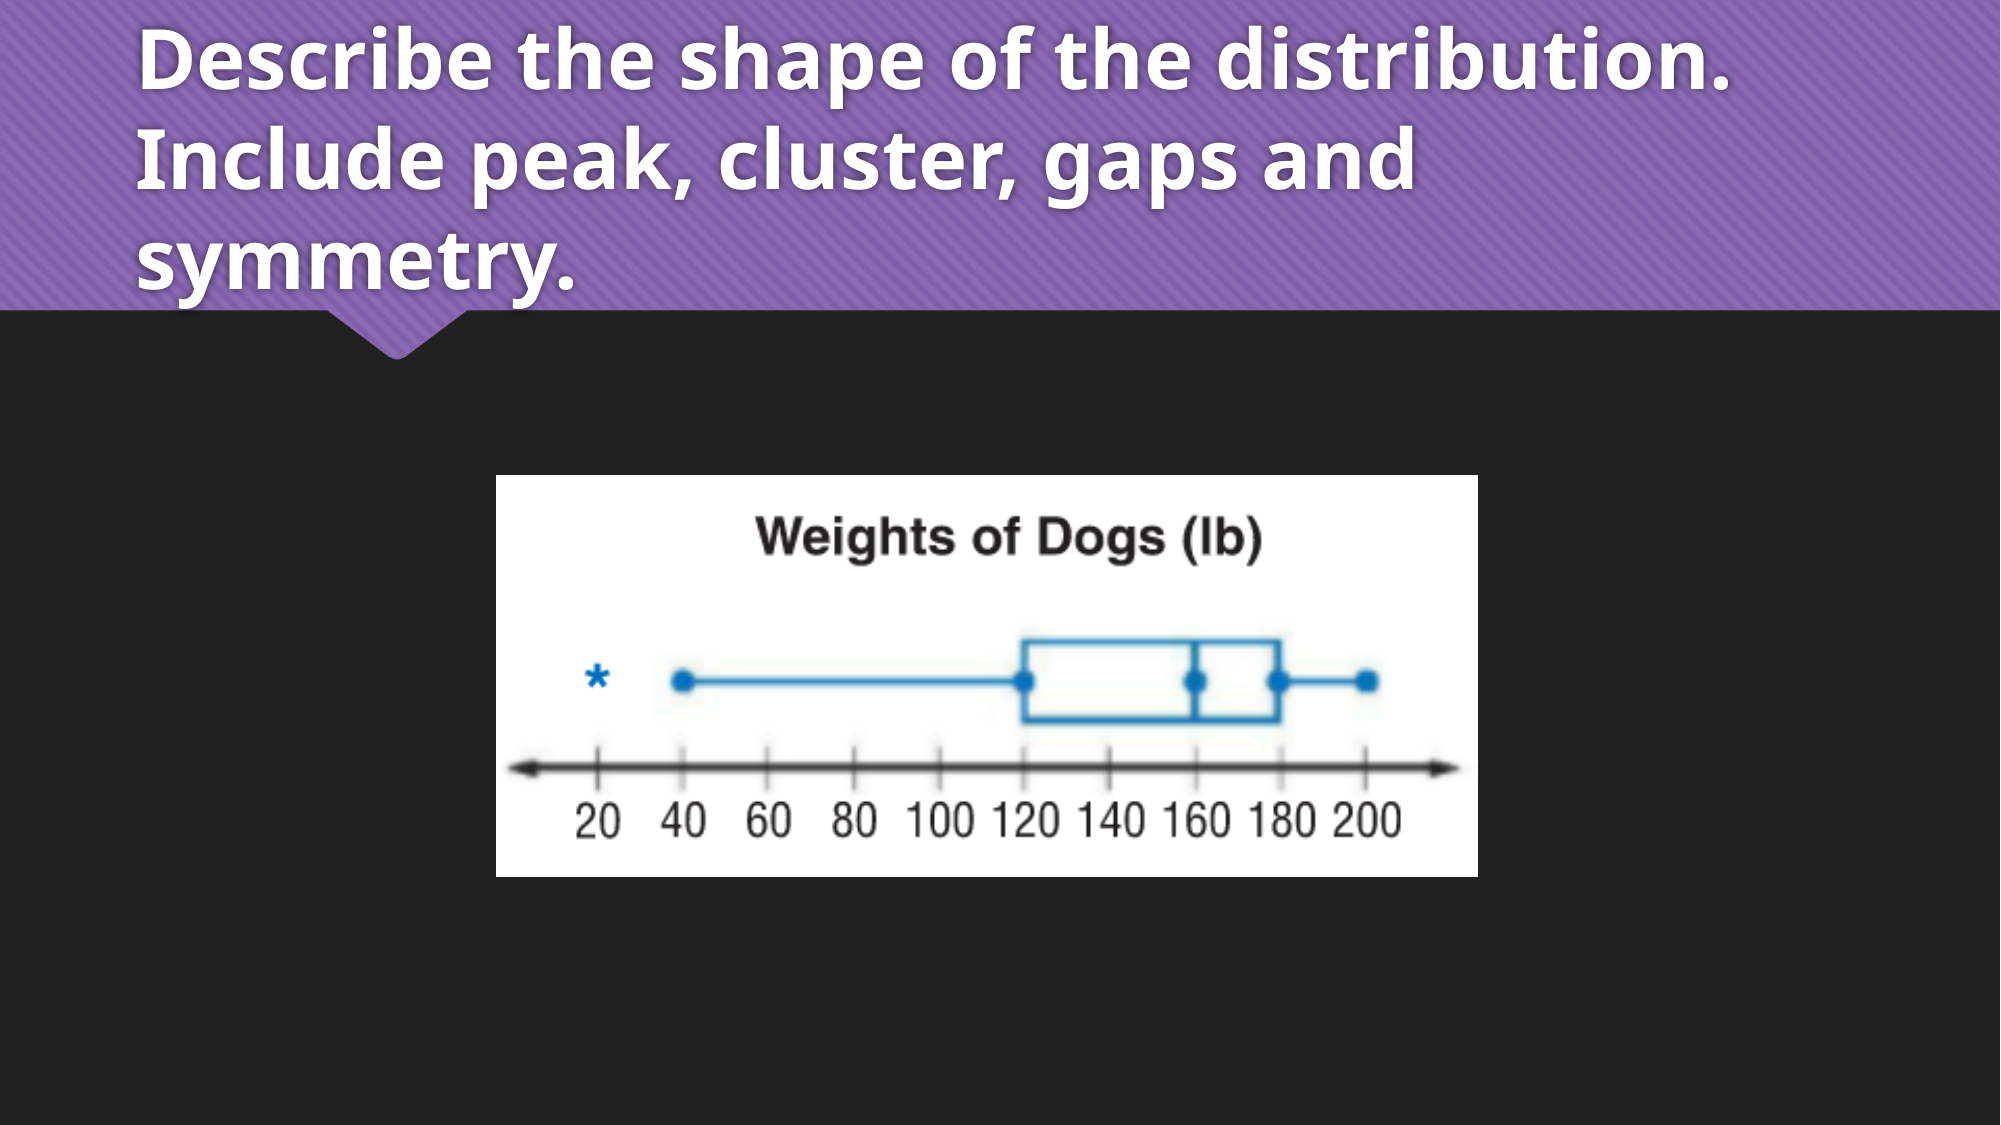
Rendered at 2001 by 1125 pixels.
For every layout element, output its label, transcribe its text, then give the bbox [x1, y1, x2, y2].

picture [496, 475, 1478, 878]
title Describe the shape of the distribution. Include peak, cluster, gaps and symmetry. [120, 154, 1855, 314]
